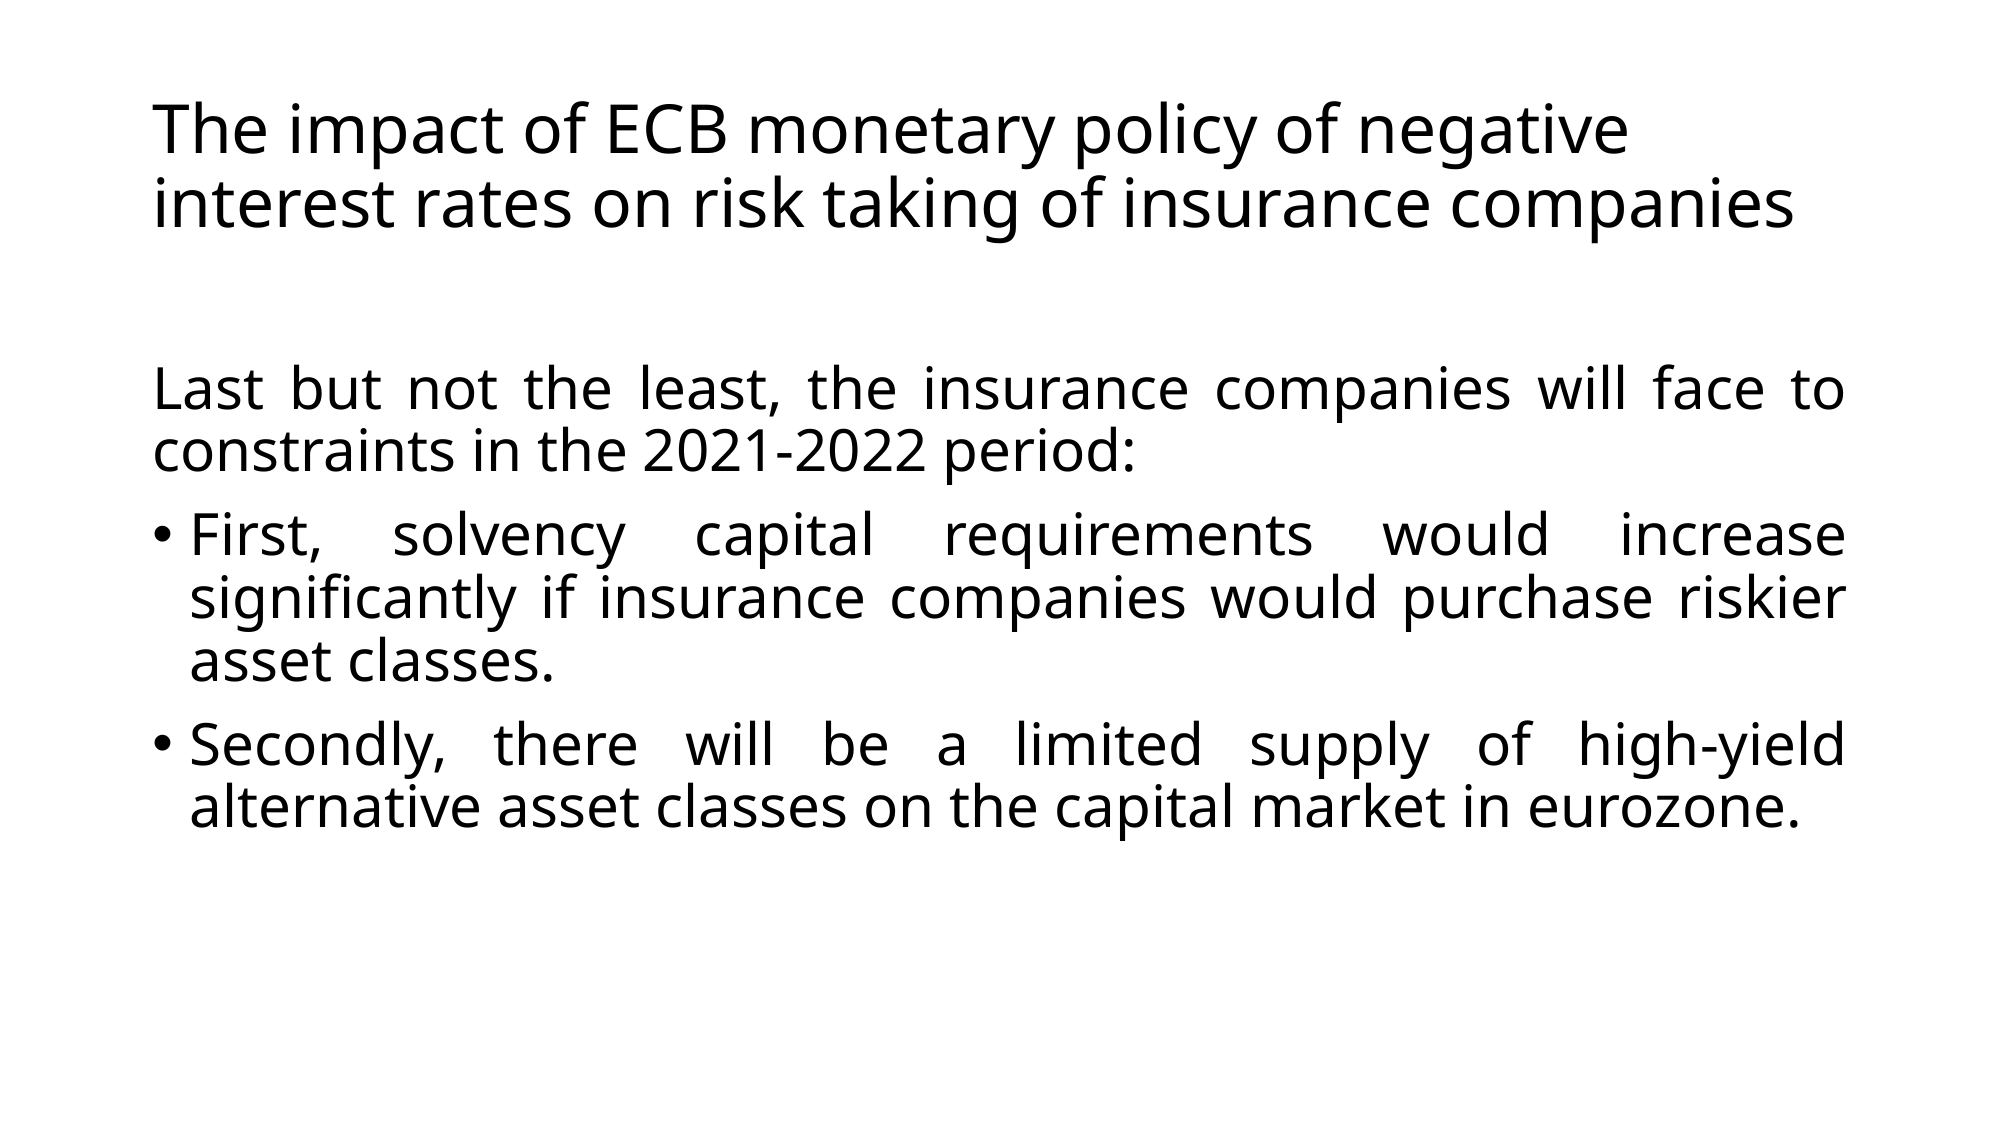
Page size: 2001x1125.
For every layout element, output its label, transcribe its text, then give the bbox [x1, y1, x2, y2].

title The impact of ECB monetary policy of negative interest rates on risk taking of insurance companies [137, 59, 1863, 278]
list Last but not the least, the insurance companies will face to constraints in the 2021-2022 period: First, solvency capital requirements would increase significantly if insurance companies would purchase riskier asset classes. Secondly, there will be a limited supply of high-yield alternative asset classes on the capital market in eurozone. [137, 351, 1863, 1066]
